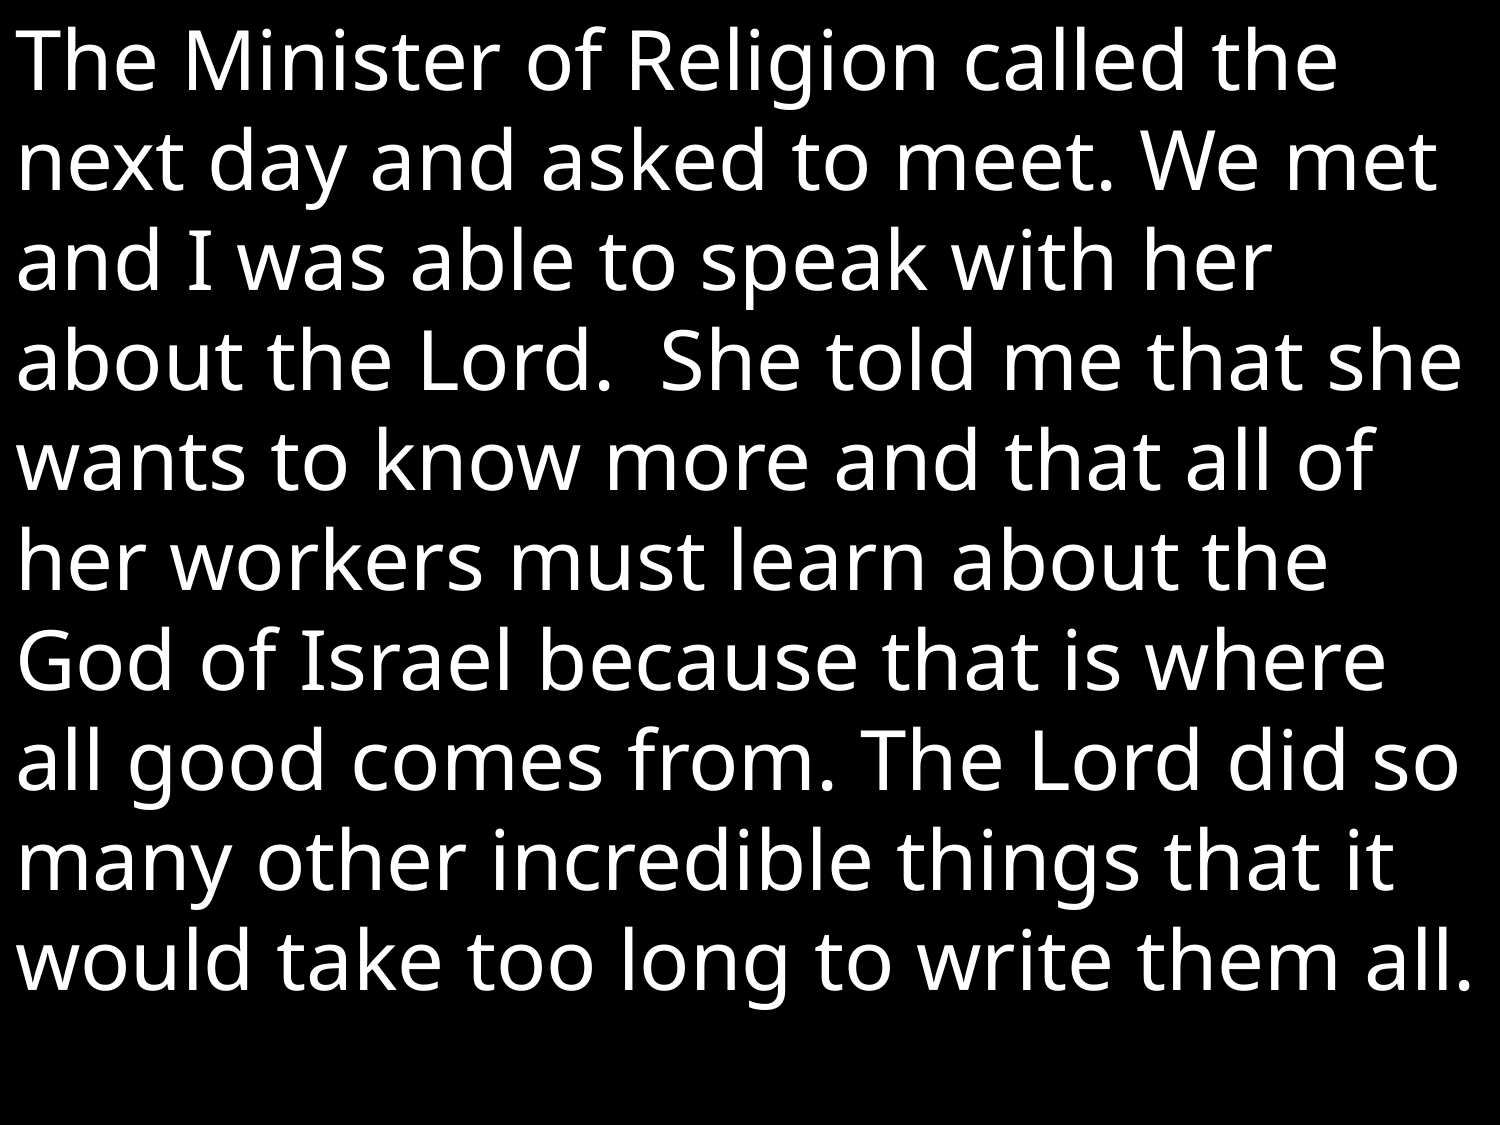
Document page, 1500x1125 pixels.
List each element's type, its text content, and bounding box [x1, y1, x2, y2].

subtitle The Minister of Religion called the next day and asked to meet. We met and I was able to speak with her about the Lord. She told me that she wants to know more and that all of her workers must learn about the God of Israel because that is where all good comes from. The Lord did so many other incredible things that it would take too long to write them all. [0, 0, 1500, 1125]
